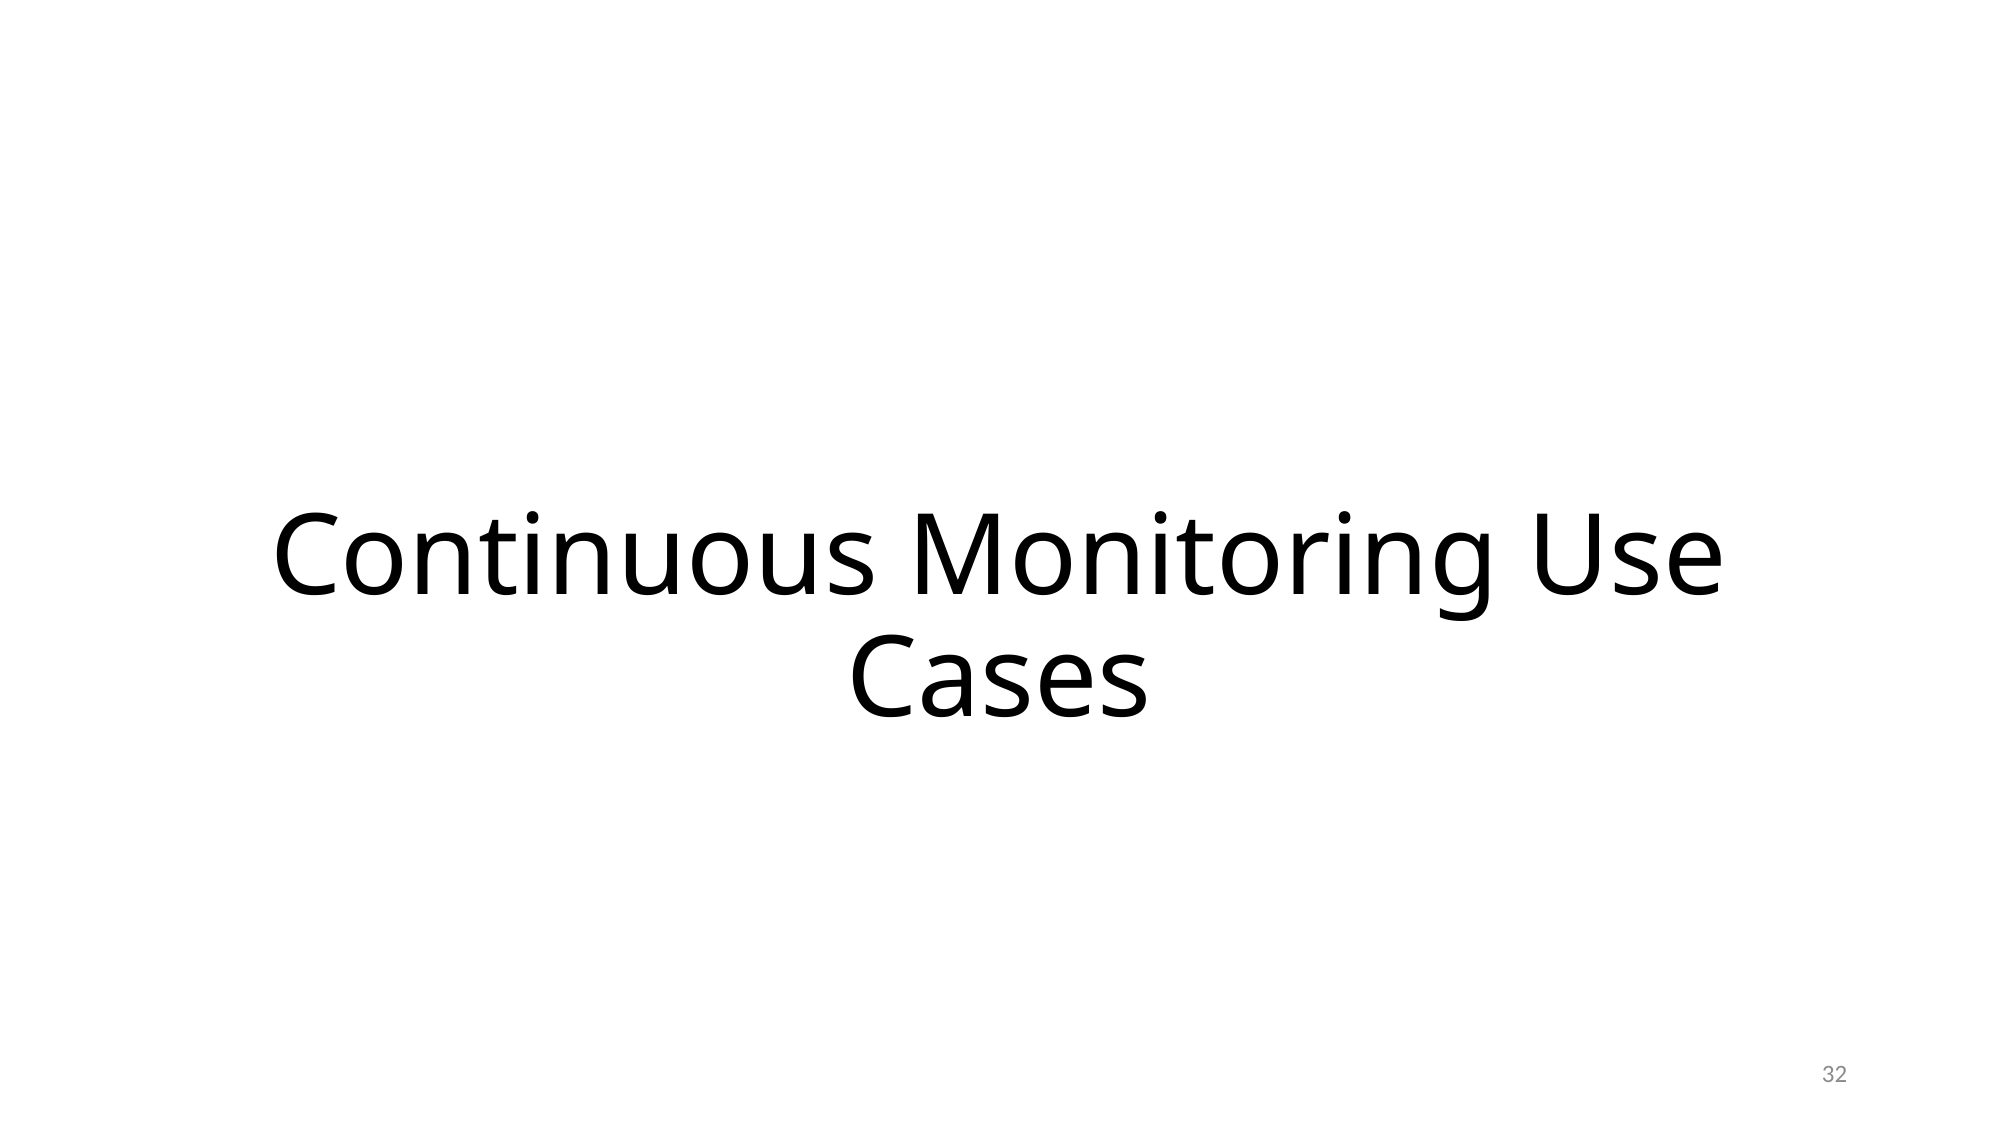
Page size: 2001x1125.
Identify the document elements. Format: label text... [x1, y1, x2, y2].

title Continuous Monitoring Use Cases [136, 280, 1862, 749]
slide_number 32 [1412, 1042, 1863, 1103]
